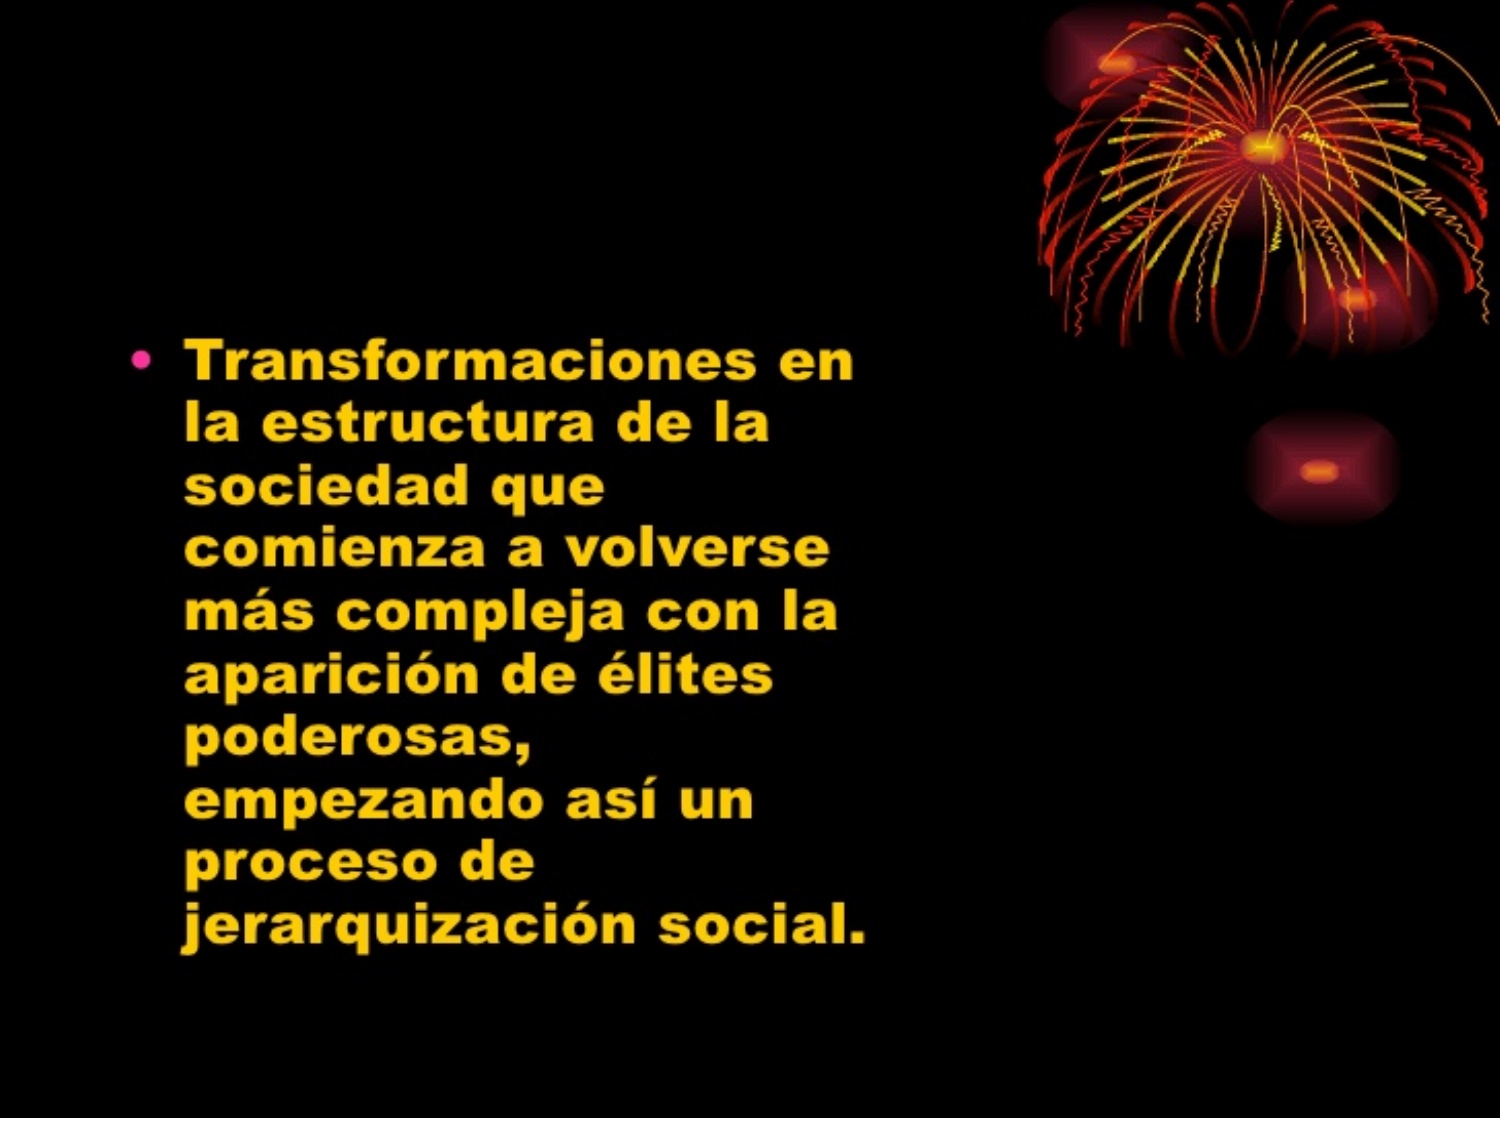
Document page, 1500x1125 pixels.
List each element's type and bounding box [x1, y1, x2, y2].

list [0, 0, 1500, 1118]
